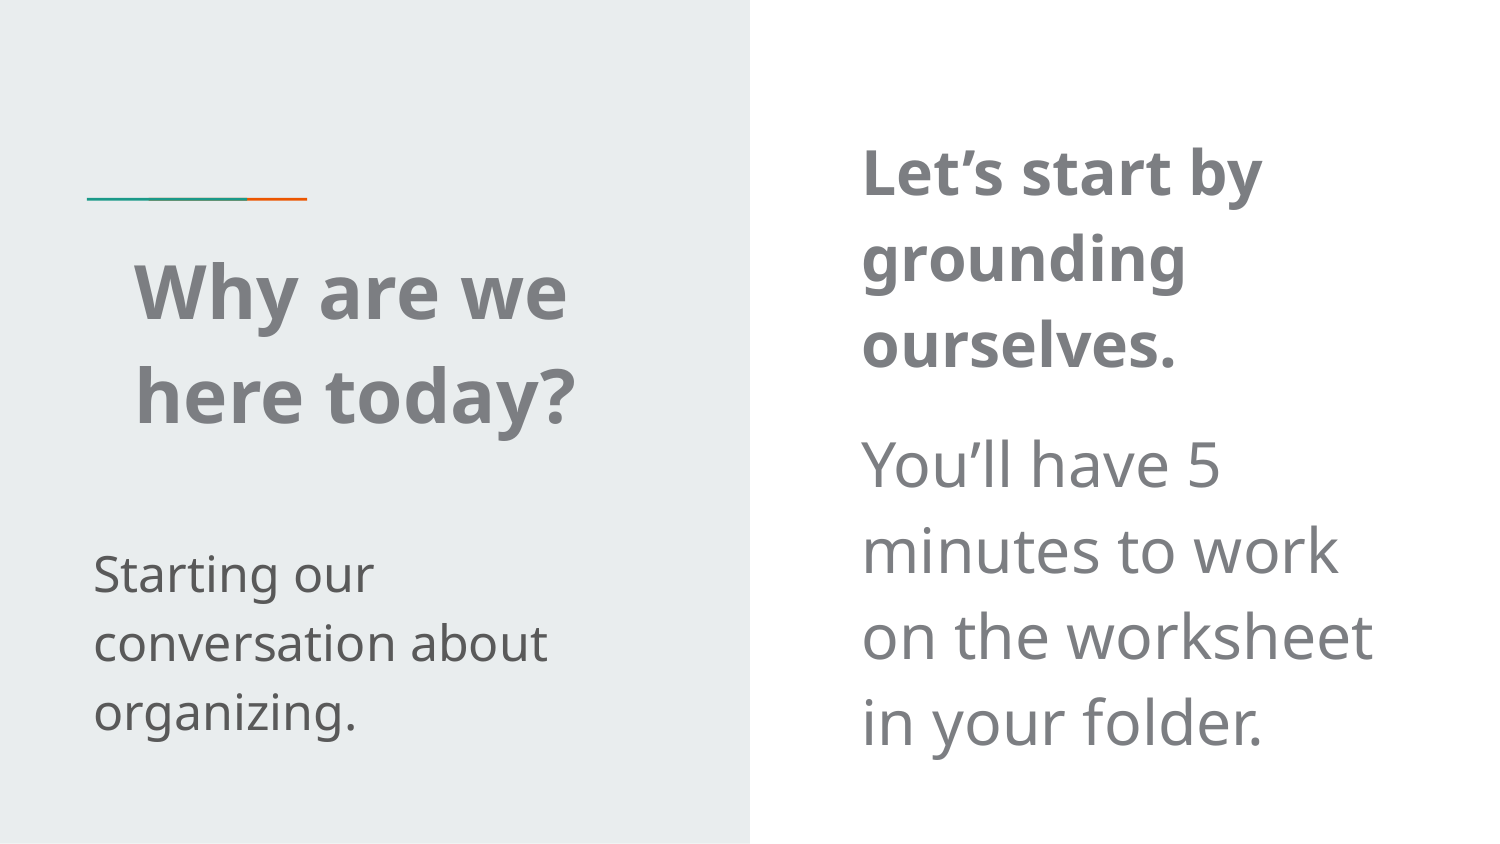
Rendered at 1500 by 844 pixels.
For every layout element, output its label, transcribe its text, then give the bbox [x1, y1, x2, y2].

list Let’s start by grounding ourselves. You’ll have 5 minutes to work on the worksheet in your folder. [846, 106, 1400, 603]
subtitle Starting our conversation about organizing. [78, 518, 694, 644]
title Why are we here today? [119, 216, 662, 494]
